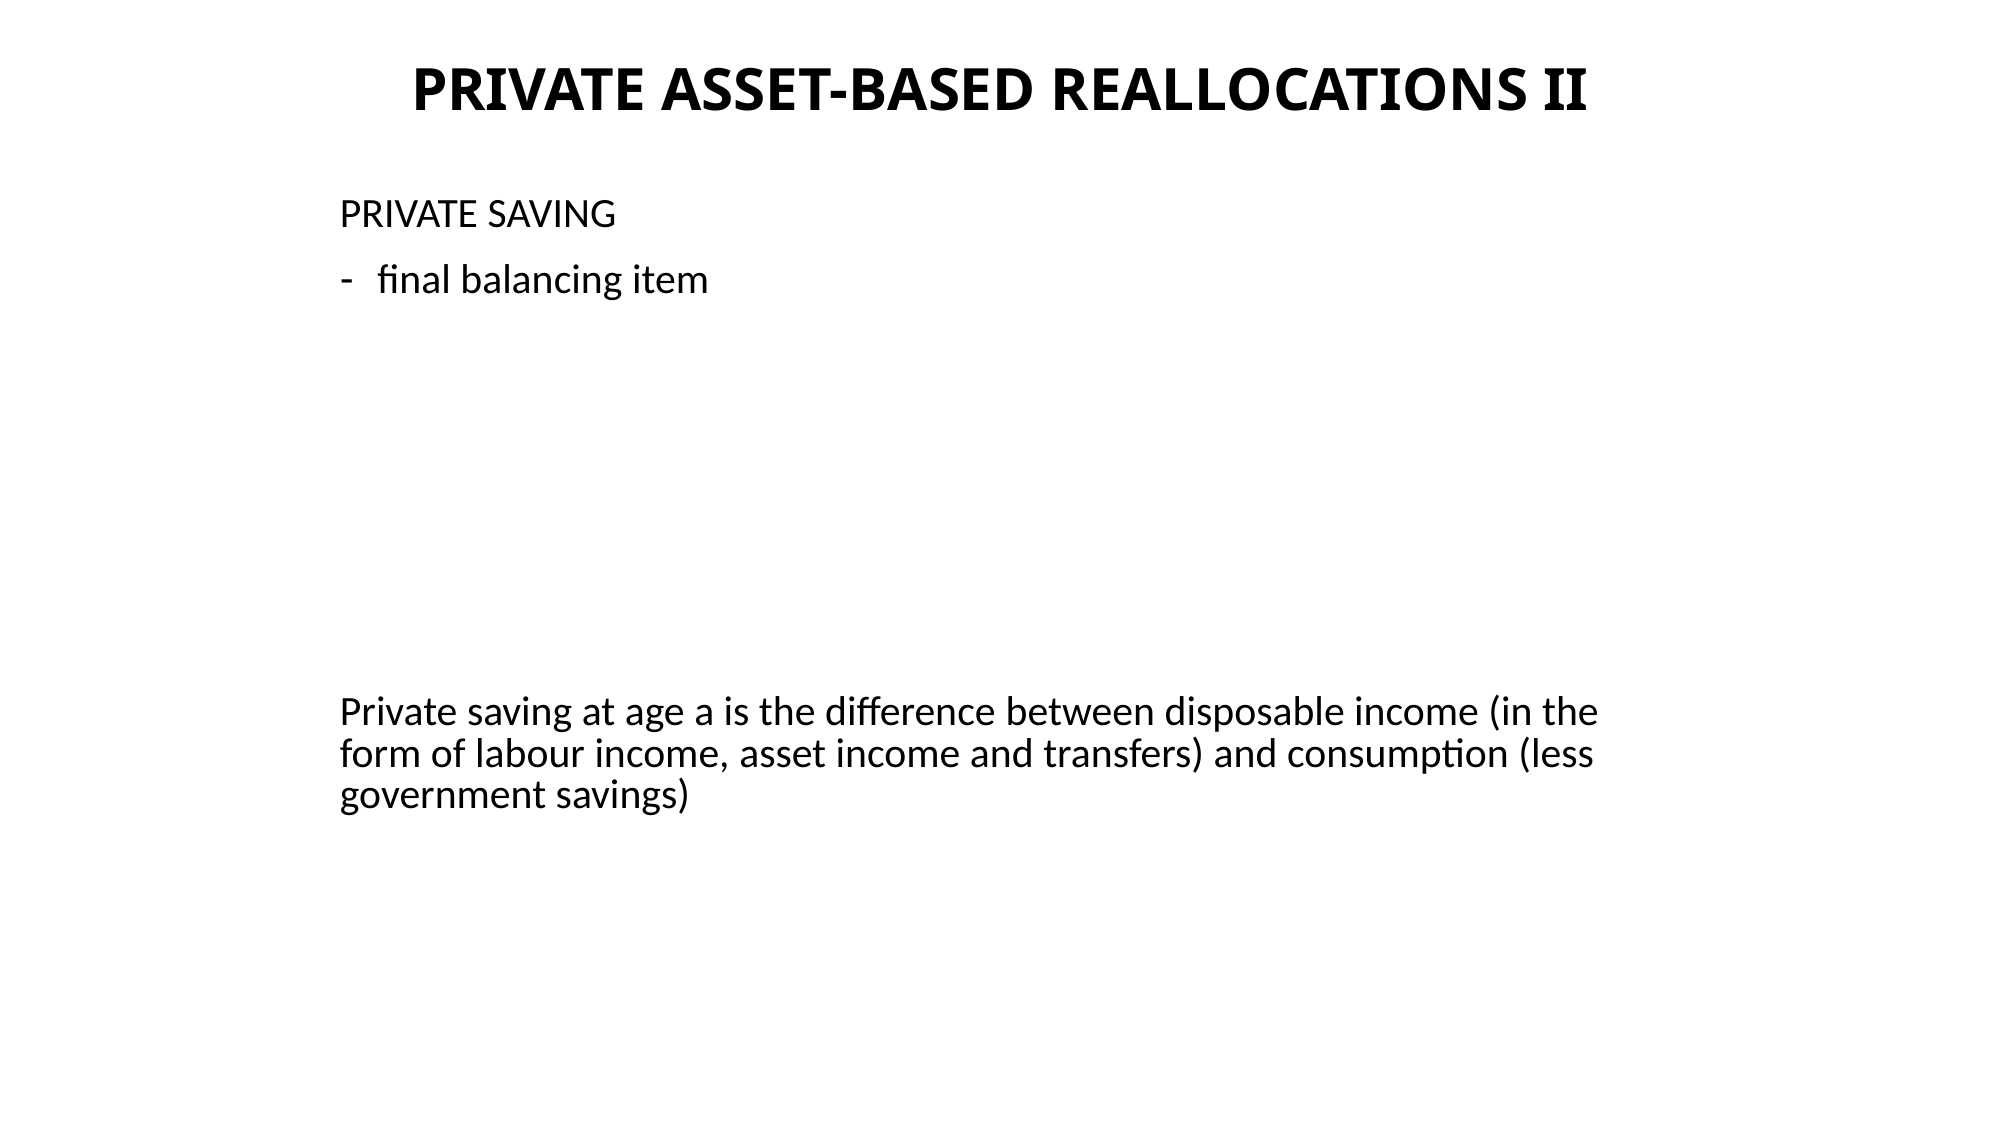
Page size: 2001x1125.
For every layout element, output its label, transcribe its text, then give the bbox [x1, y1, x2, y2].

title PRIVATE ASSET-BASED REALLOCATIONS II [324, 45, 1675, 138]
text_box Private saving at age a is the difference between disposable income (in the form of labour income, asset income and transfers) and consumption (less government savings) [324, 686, 1675, 1025]
list PRIVATE SAVING final balancing item [324, 184, 1675, 686]
